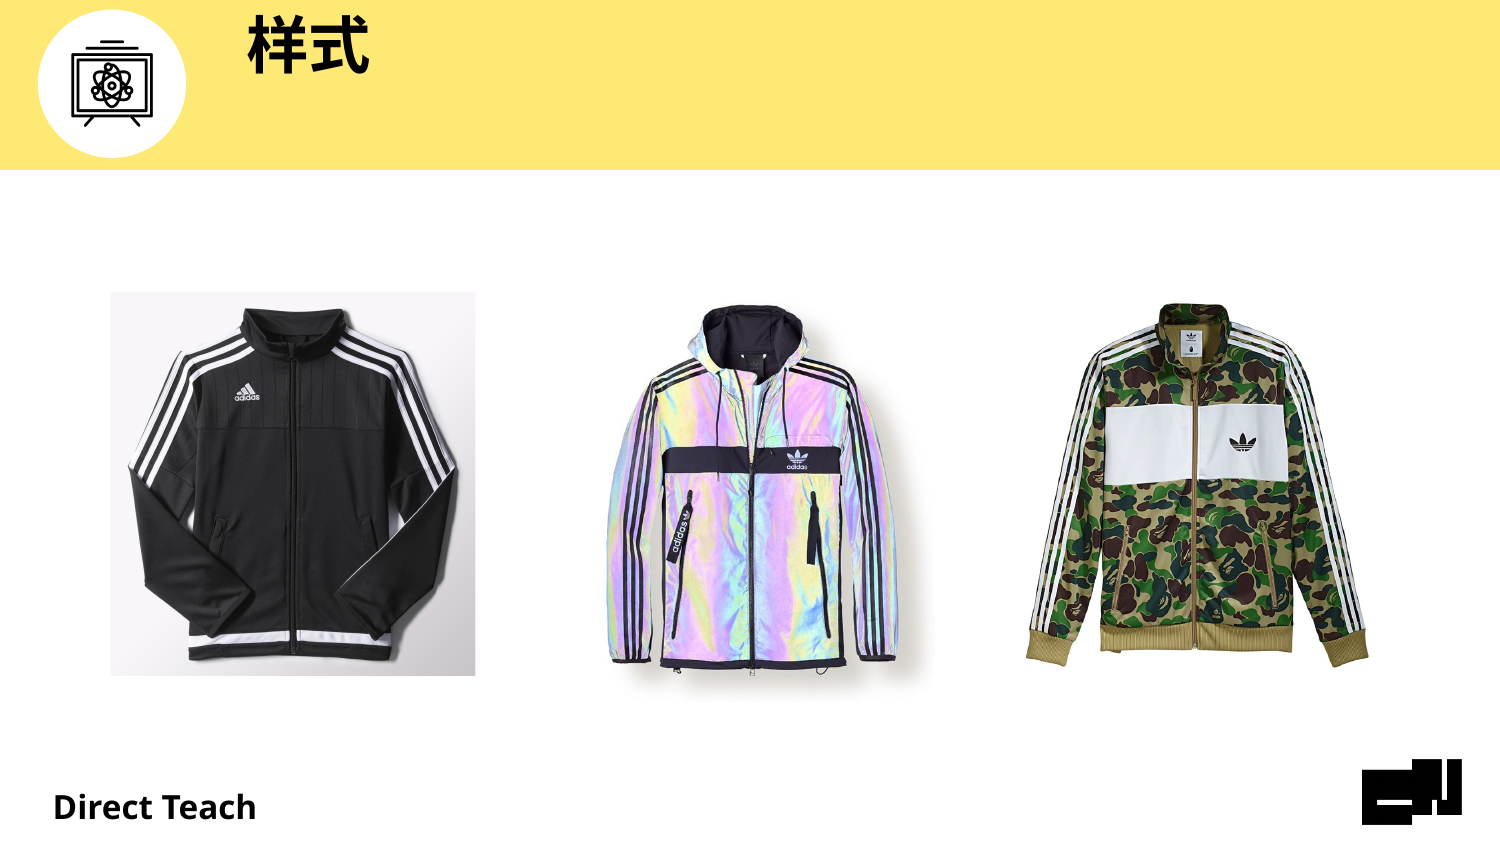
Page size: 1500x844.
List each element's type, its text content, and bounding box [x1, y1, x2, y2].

title 样式 [231, 9, 1413, 158]
picture [110, 292, 476, 677]
picture [1362, 759, 1462, 825]
picture [565, 264, 935, 704]
list [88, 206, 1413, 760]
picture [67, 38, 157, 129]
picture [985, 294, 1447, 674]
